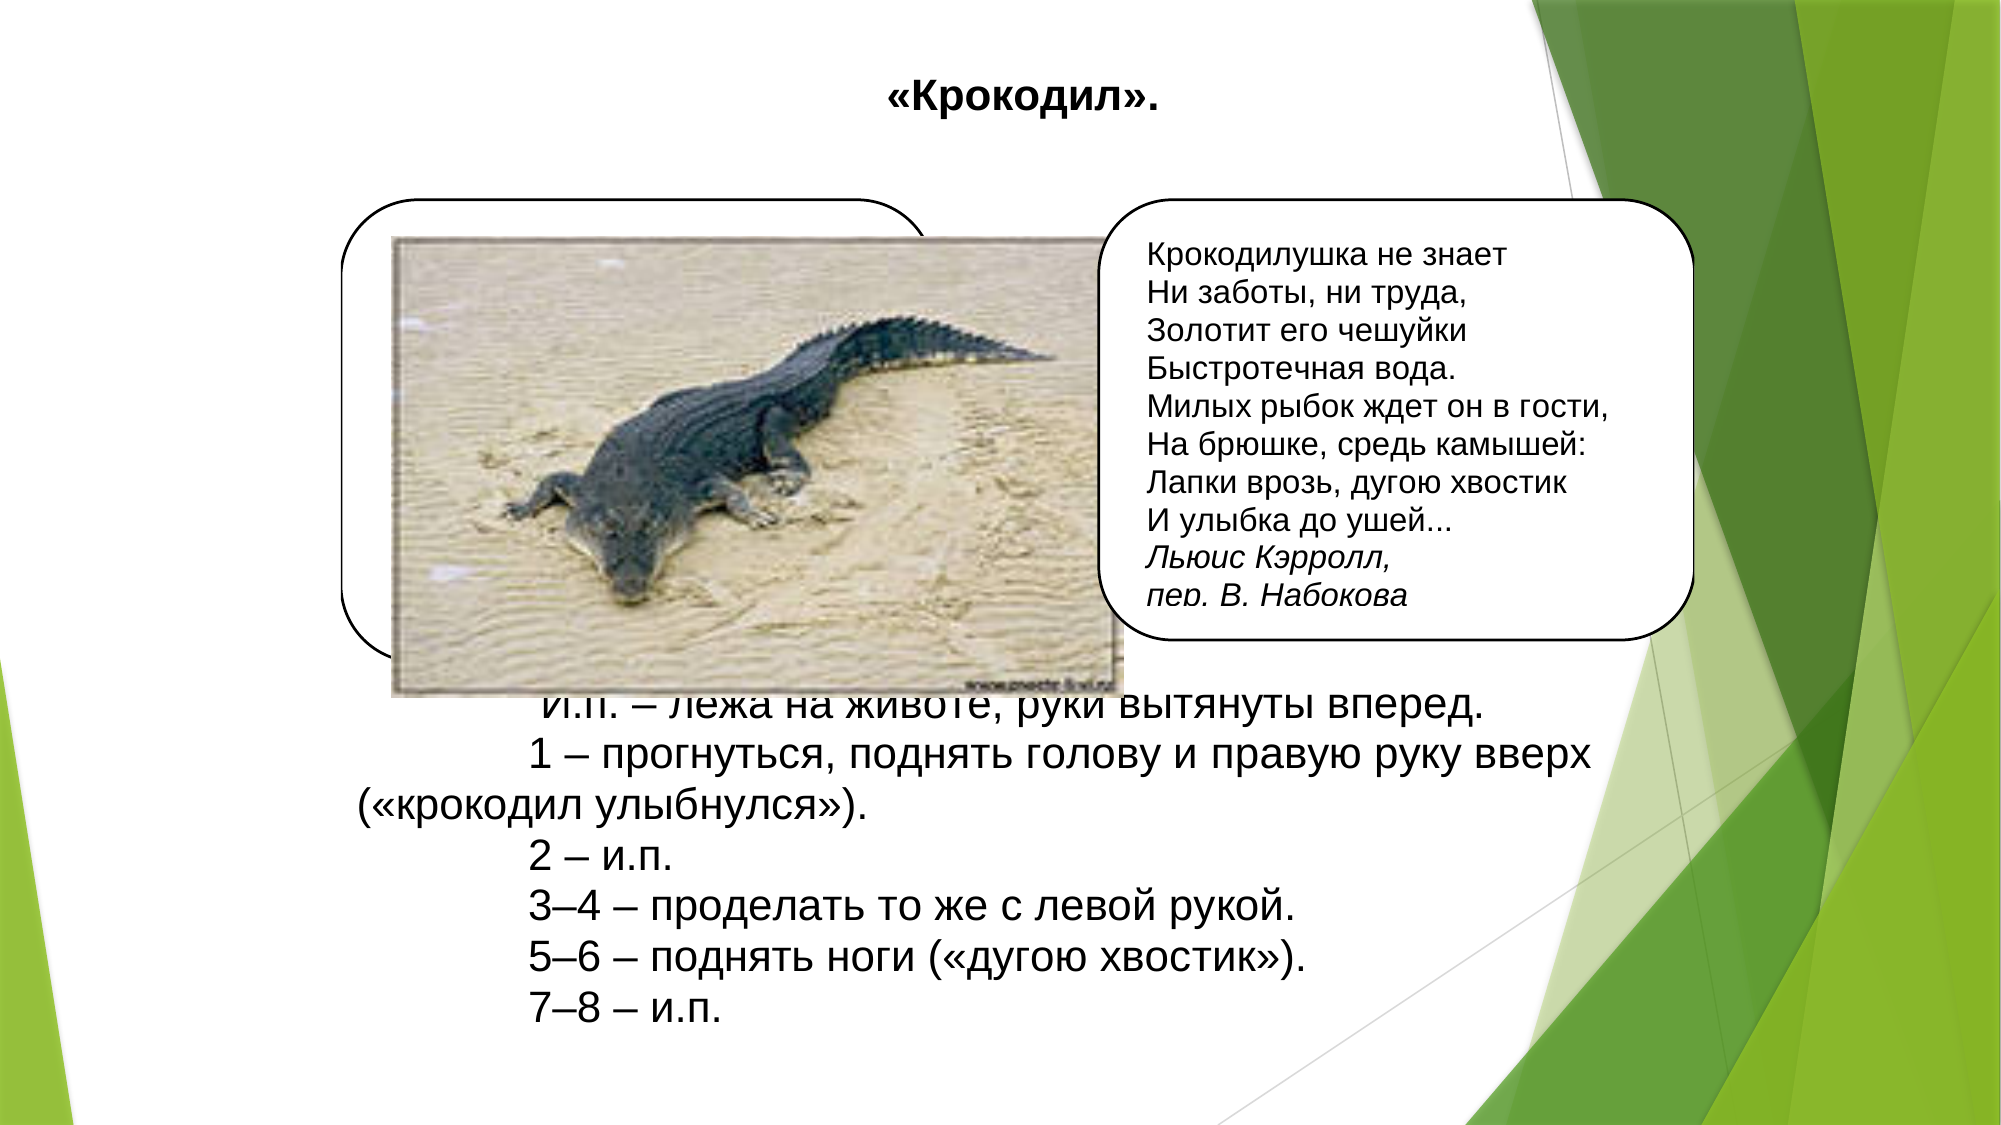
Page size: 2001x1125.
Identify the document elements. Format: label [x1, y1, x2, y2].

picture [340, 69, 1695, 1031]
